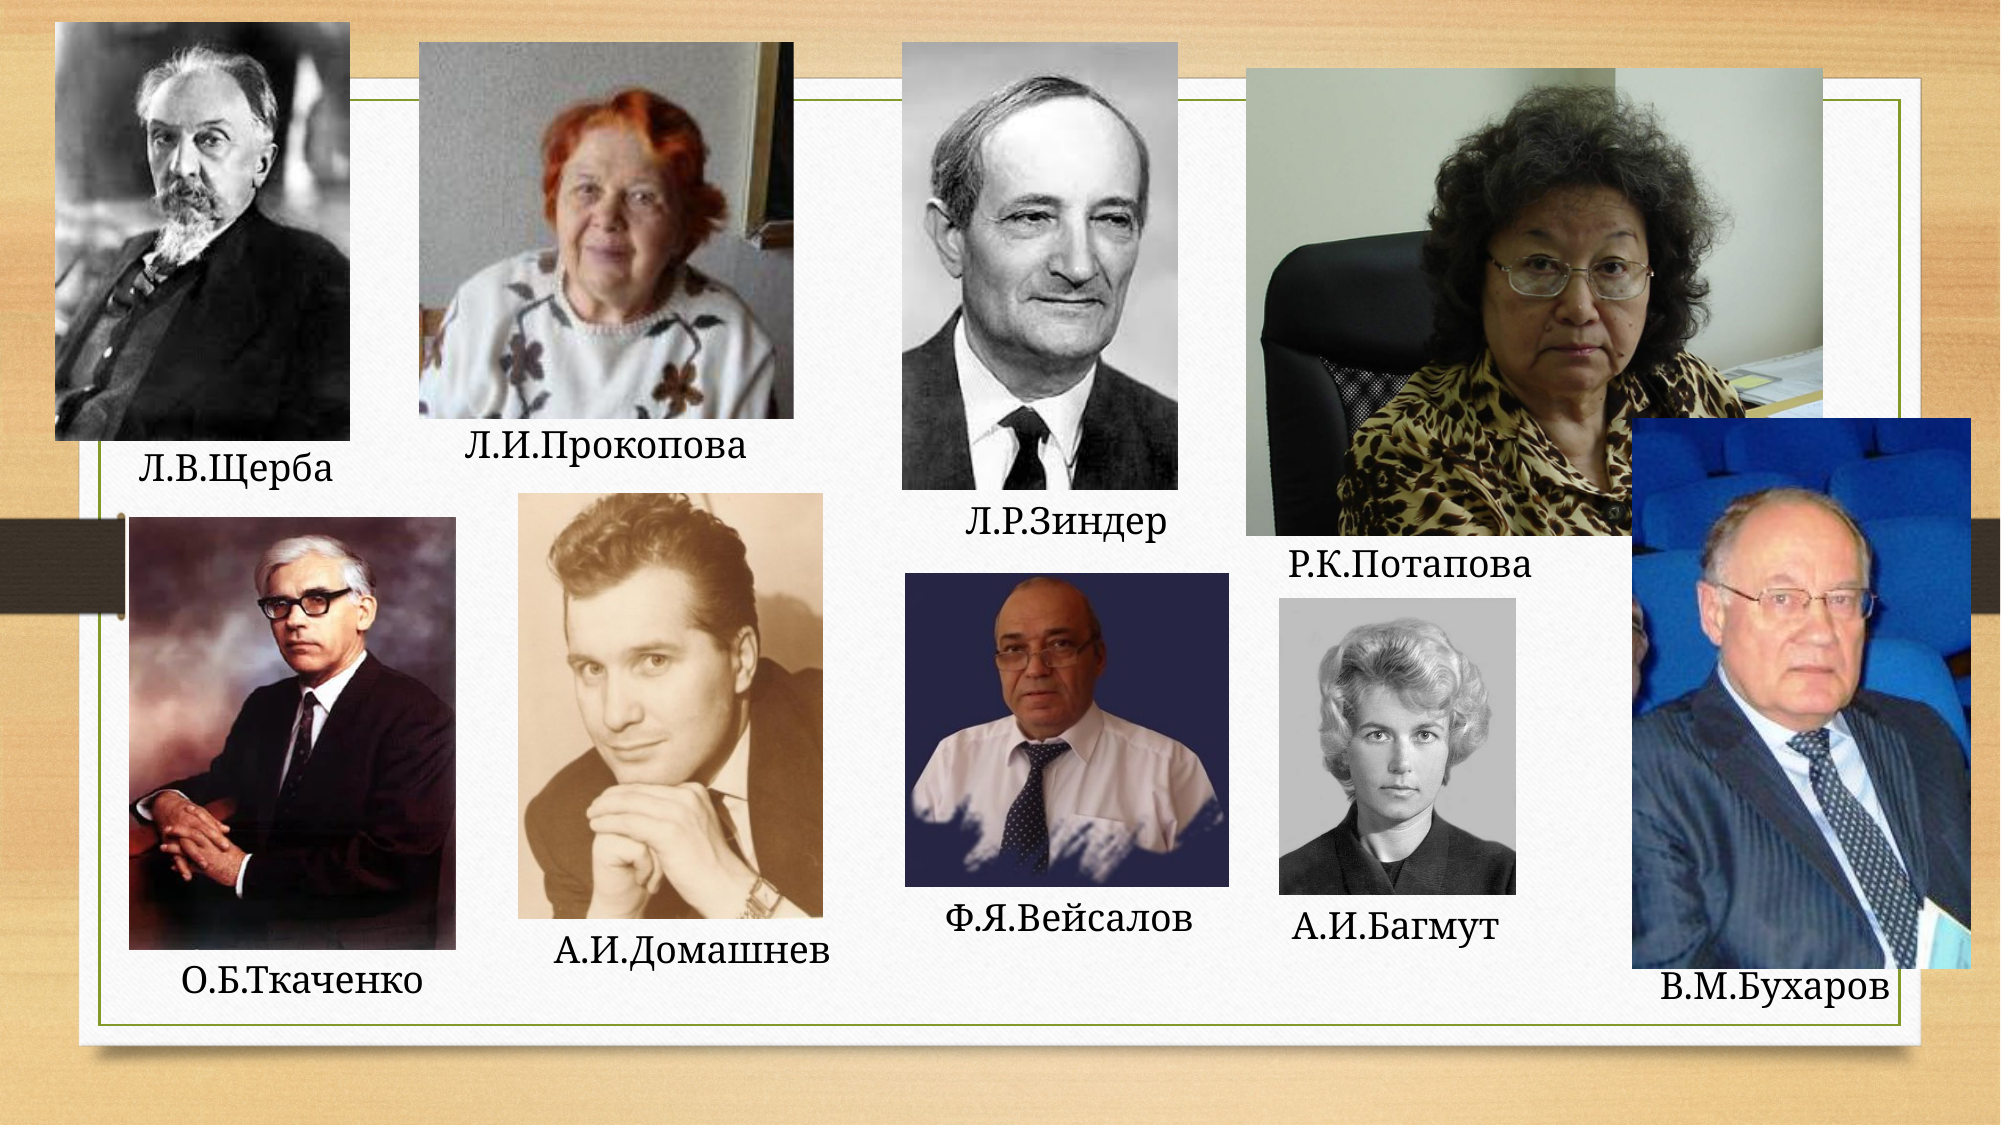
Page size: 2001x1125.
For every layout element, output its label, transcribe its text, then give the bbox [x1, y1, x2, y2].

text_box Ф.Я.Вейсалов [930, 886, 1234, 947]
text_box В.М.Бухаров [1645, 969, 1950, 1015]
text_box А.И.Домашнев [539, 918, 859, 979]
picture [0, 0, 2001, 1125]
text_box Р.К.Потапова [1273, 536, 1574, 593]
text_box А.И.Багмут [1277, 894, 1526, 954]
text_box Л.Р.Зиндер [951, 489, 1183, 550]
text_box О.Б.Ткаченко [165, 948, 473, 1009]
text_box Л.И.Прокопова [450, 413, 803, 474]
text_box Л.В.Щерба [124, 441, 350, 497]
